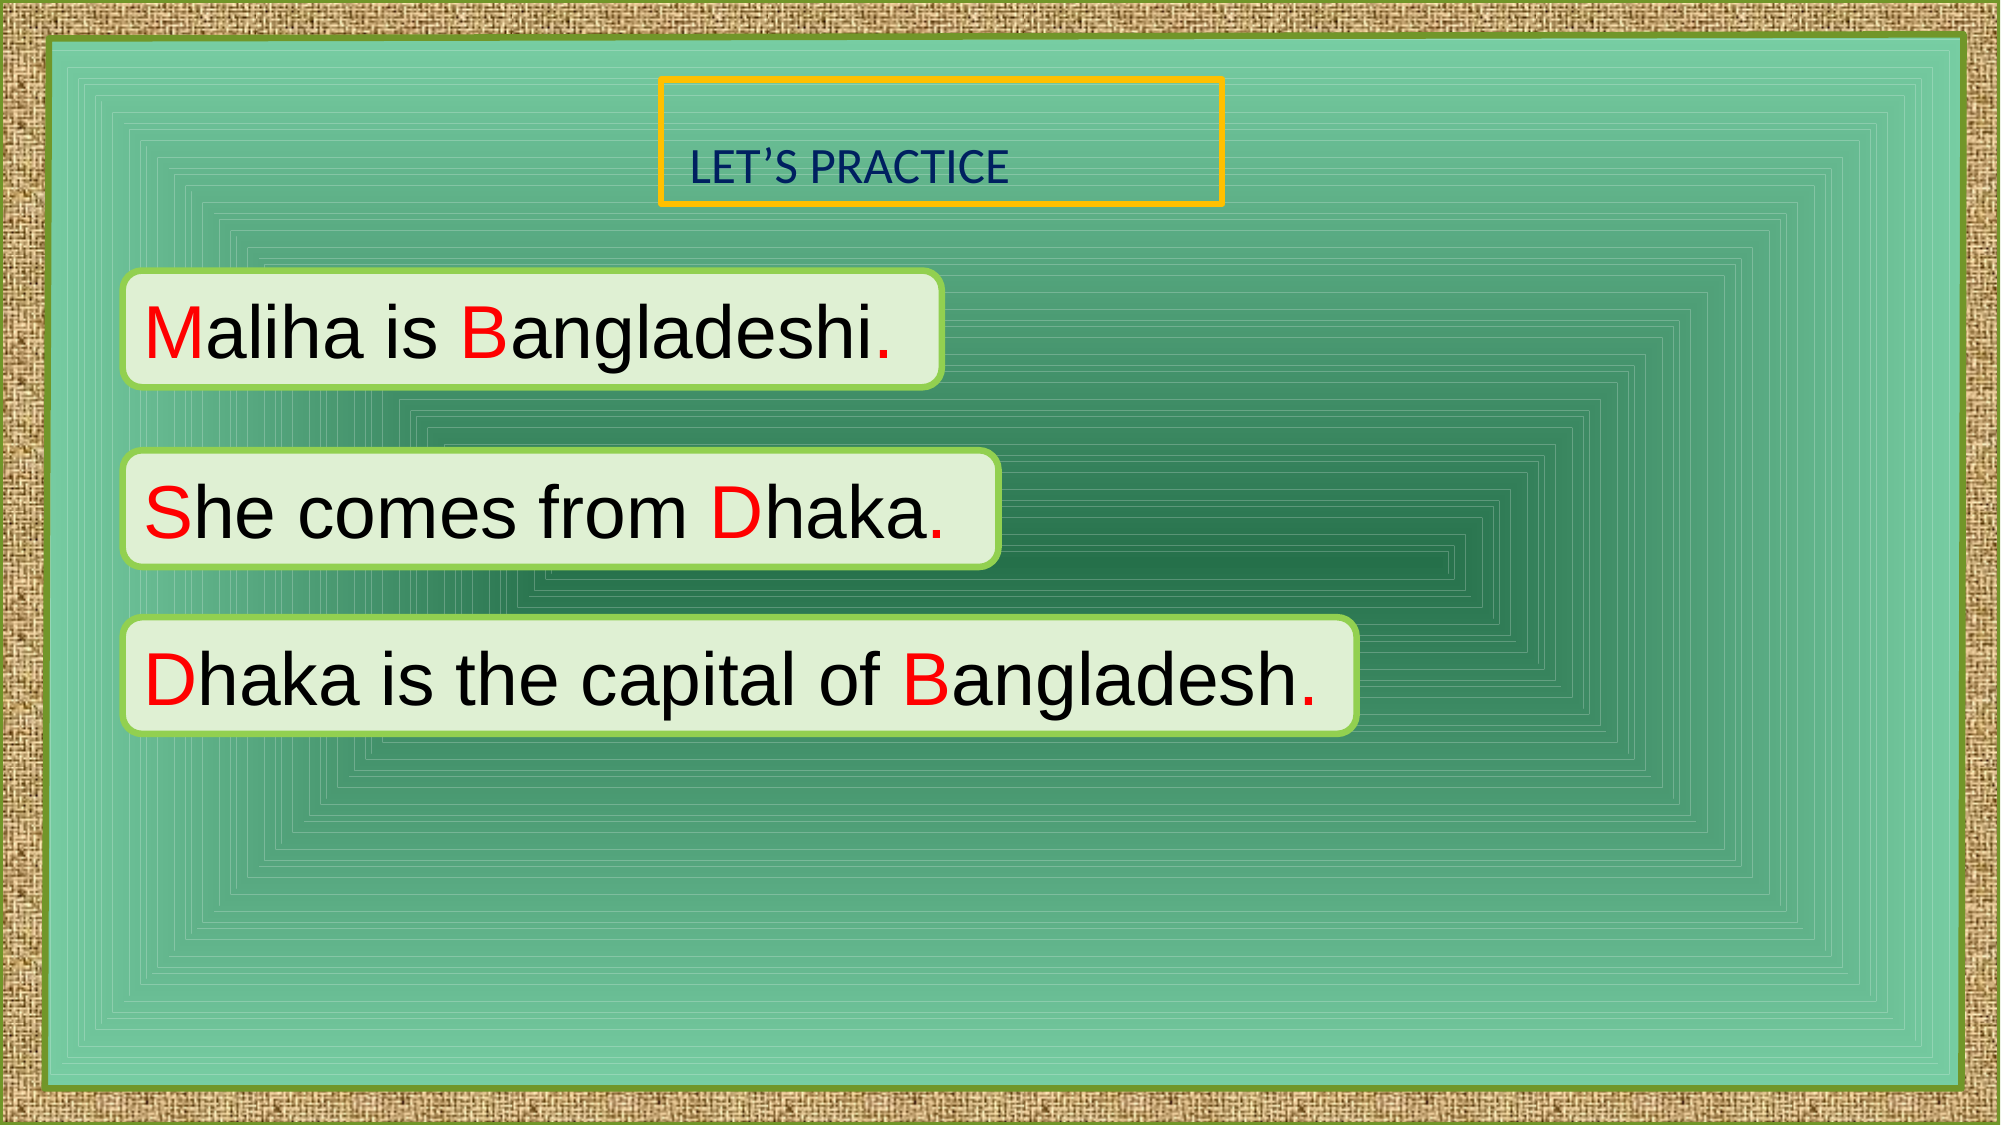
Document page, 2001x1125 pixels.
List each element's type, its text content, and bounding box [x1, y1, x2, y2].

text_box Maliha is Bangladeshi. [119, 267, 946, 391]
picture [3, 3, 1997, 1122]
text_box Dhaka is the capital of Bangladesh. [119, 613, 1360, 738]
text_box She comes from Dhaka. [119, 446, 1002, 571]
text_box let’s practice [661, 79, 1223, 204]
